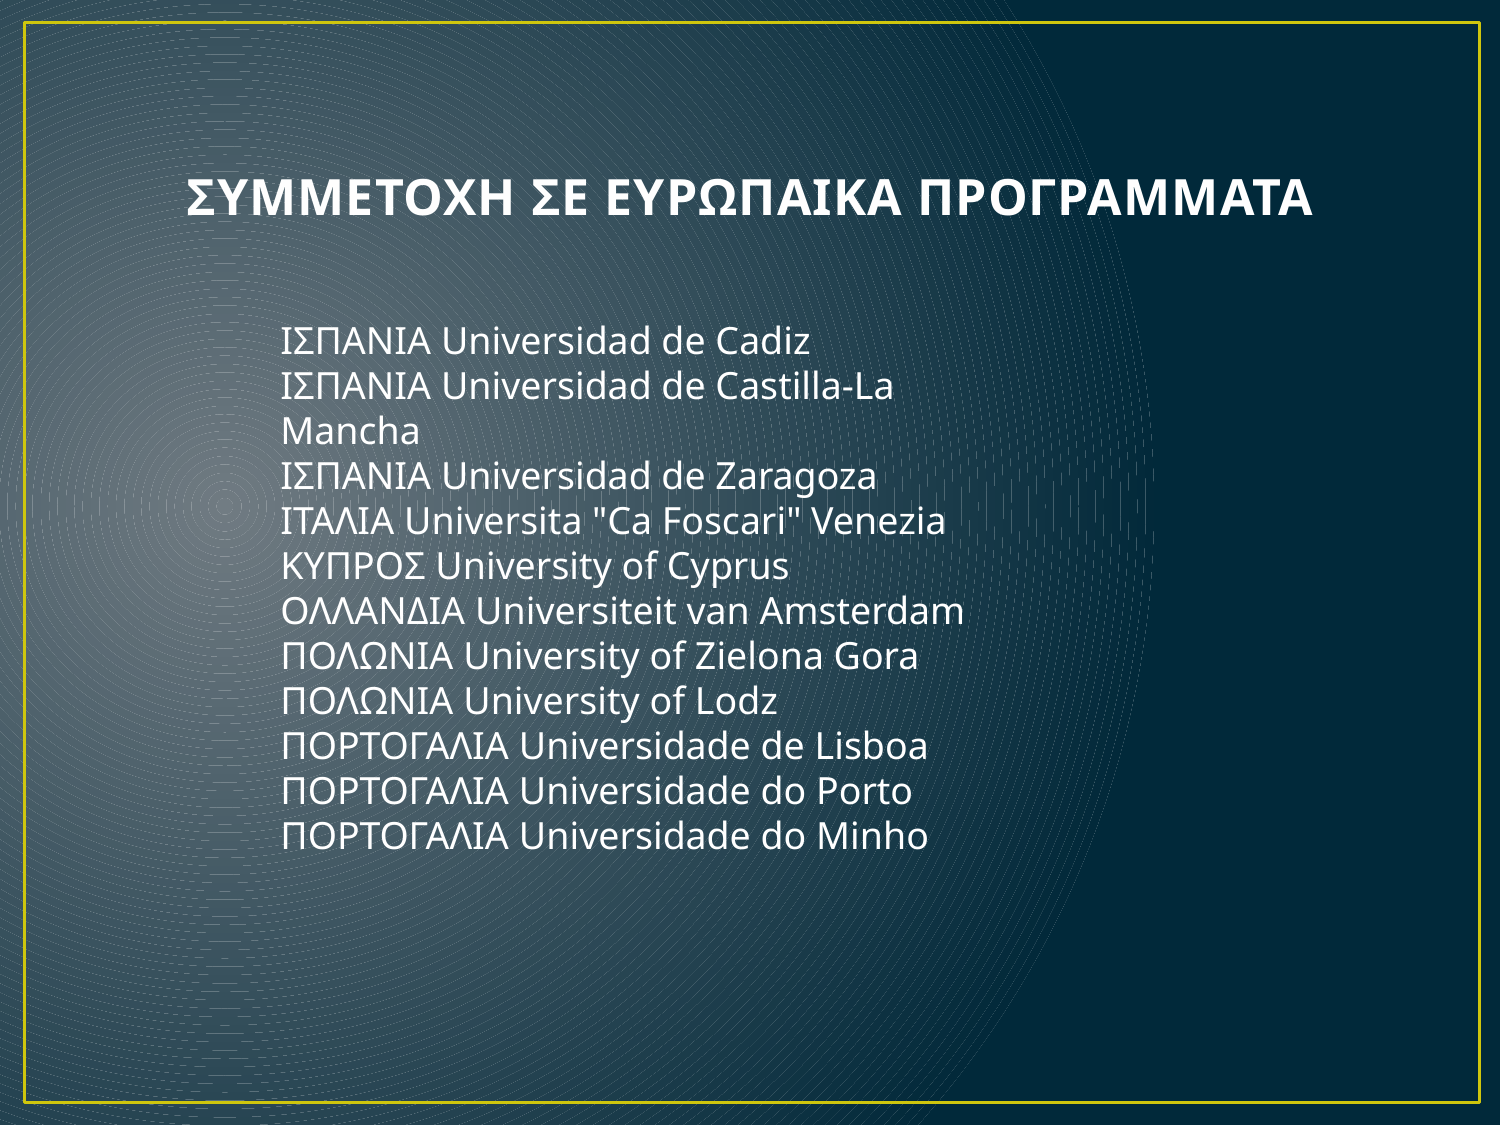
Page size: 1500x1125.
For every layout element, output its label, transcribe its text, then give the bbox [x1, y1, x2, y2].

title ΣΥΜΜΕΤΟΧΗ ΣΕ ΕΥΡΩΠΑΙΚΑ ΠΡΟΓΡΑΜΜΑΤΑ [75, 45, 1425, 233]
text_box ΙΣΠΑΝΙΑ Universidad de Cadiz ΙΣΠΑΝΙΑ Universidad de Castilla-La Mancha ΙΣΠΑΝΙΑ Universidad de Zaragoza ΙΤΑΛΙΑ Universita "Ca Foscari" Venezia ΚΥΠΡΟΣ University of Cyprus ΟΛΛΑΝΔΙΑ Universiteit van Amsterdam ΠΟΛΩΝΙΑ University of Zielona Gora ΠΟΛΩΝΙΑ University of Lodz ΠΟΡΤΟΓΑΛΙΑ Universidade de Lisboa ΠΟΡΤΟΓΑΛΙΑ Universidade do Porto ΠΟΡΤΟΓΑΛΙΑ Universidade do Minho [265, 309, 1016, 865]
